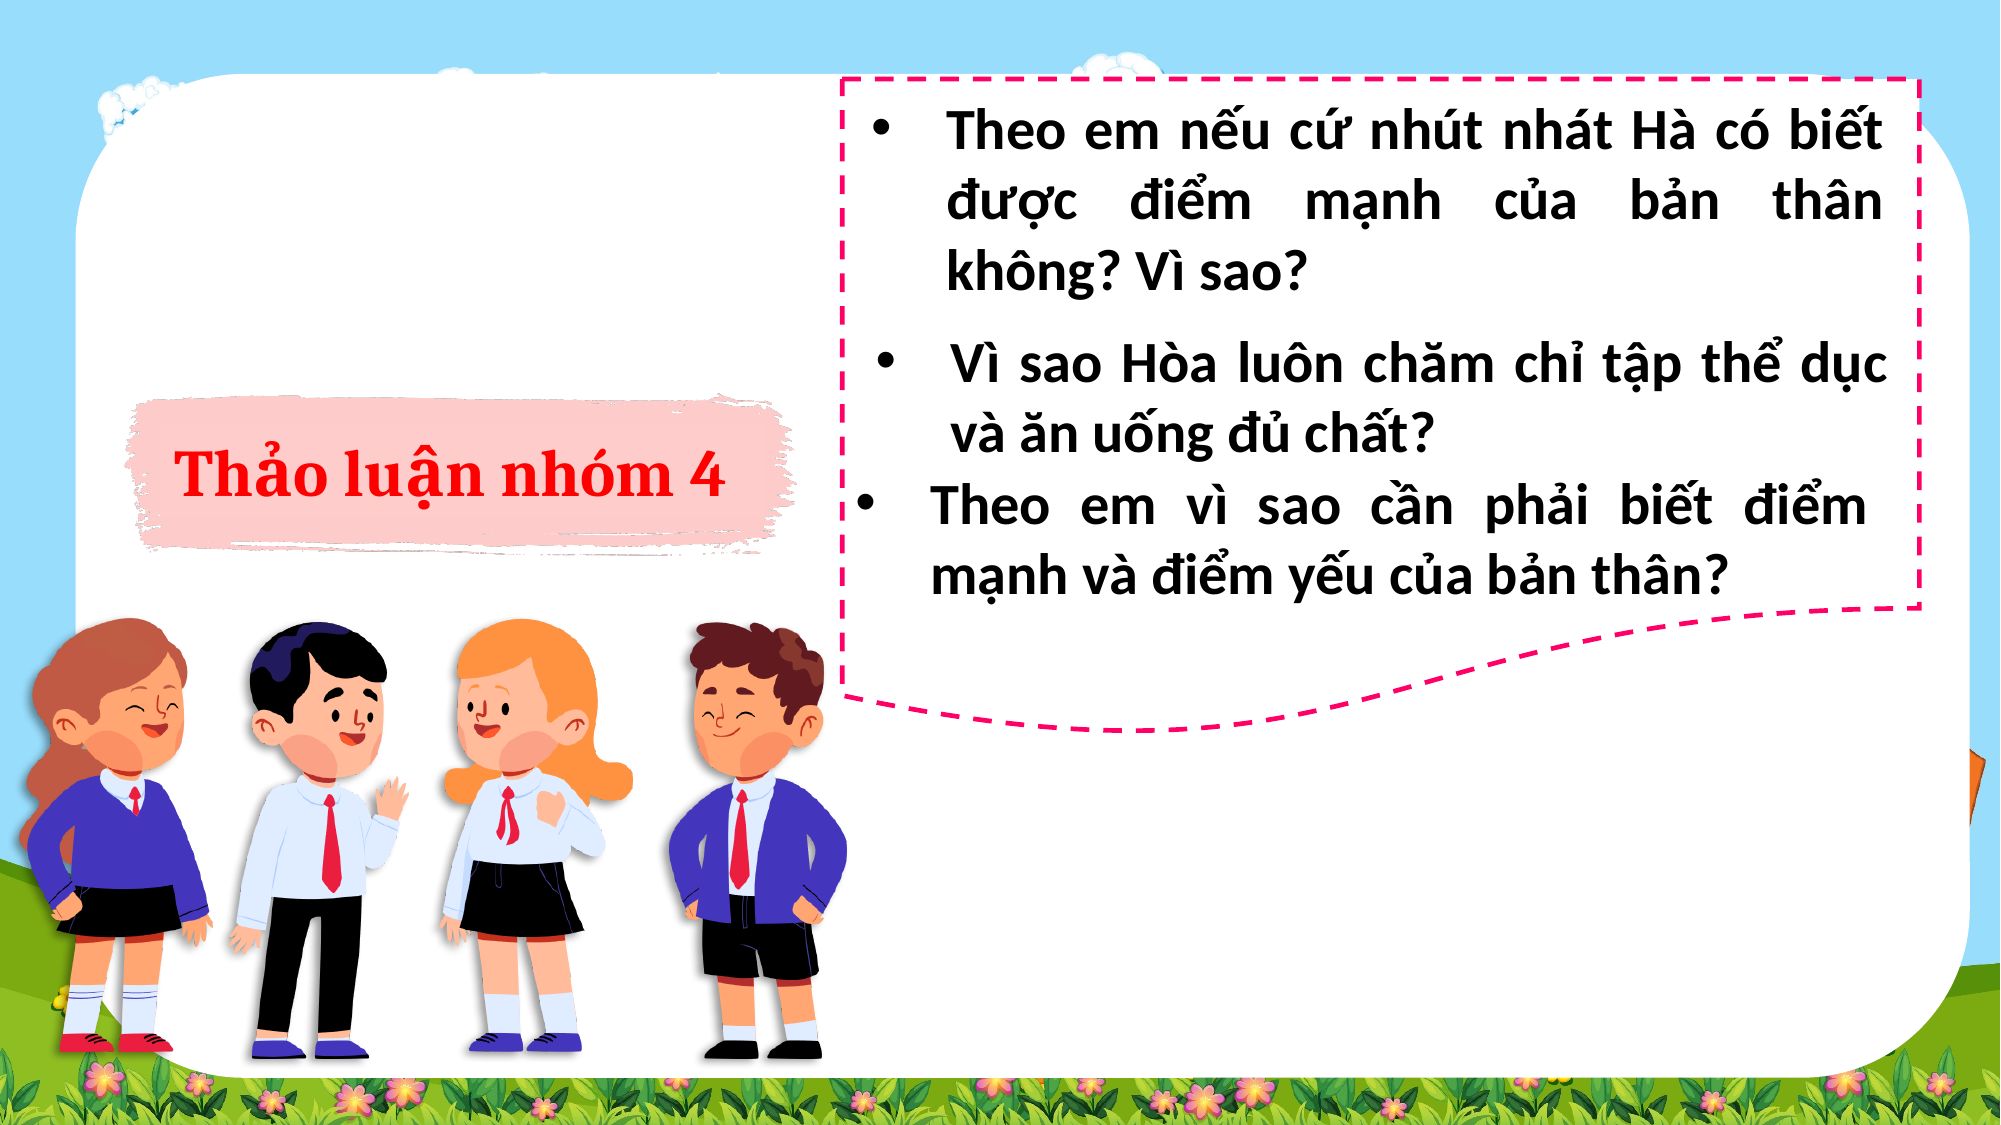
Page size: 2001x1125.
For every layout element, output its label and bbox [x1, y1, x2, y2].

picture [0, 0, 2000, 1125]
text_box [170, 740, 1970, 1078]
text_box [842, 78, 2000, 740]
text_box [19, 393, 847, 1059]
text_box [75, 73, 1829, 393]
